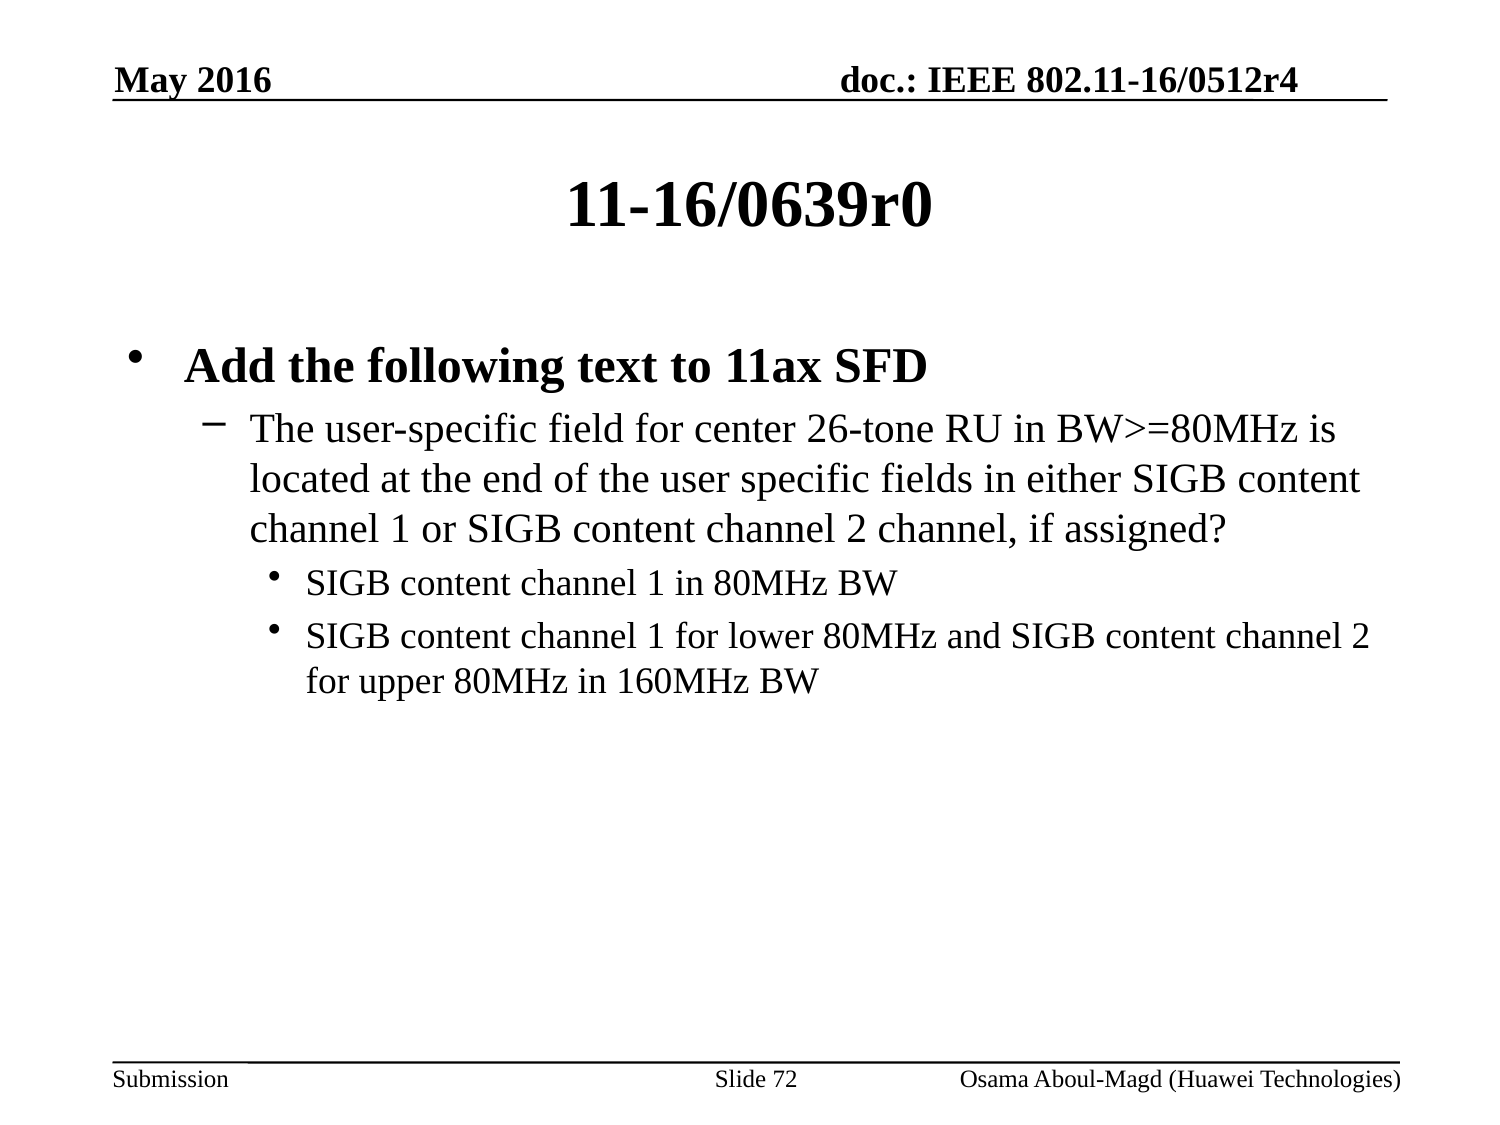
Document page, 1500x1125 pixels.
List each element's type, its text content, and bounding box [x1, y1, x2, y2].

footer Osama Aboul-Magd (Huawei Technologies) [831, 1061, 1402, 1093]
title 11-16/0639r0 [112, 112, 1388, 288]
list Add the following text to 11ax SFD The user-specific field for center 26-tone RU in BW>=80MHz is located at the end of the user specific fields in either SIGB content channel 1 or SIGB content channel 2 channel, if assigned? SIGB content channel 1 in 80MHz BW SIGB content channel 1 for lower 80MHz and SIGB content channel 2 for upper 80MHz in 160MHz BW [112, 324, 1388, 1000]
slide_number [114, 54, 309, 101]
slide_number Slide 72 [712, 1061, 800, 1093]
